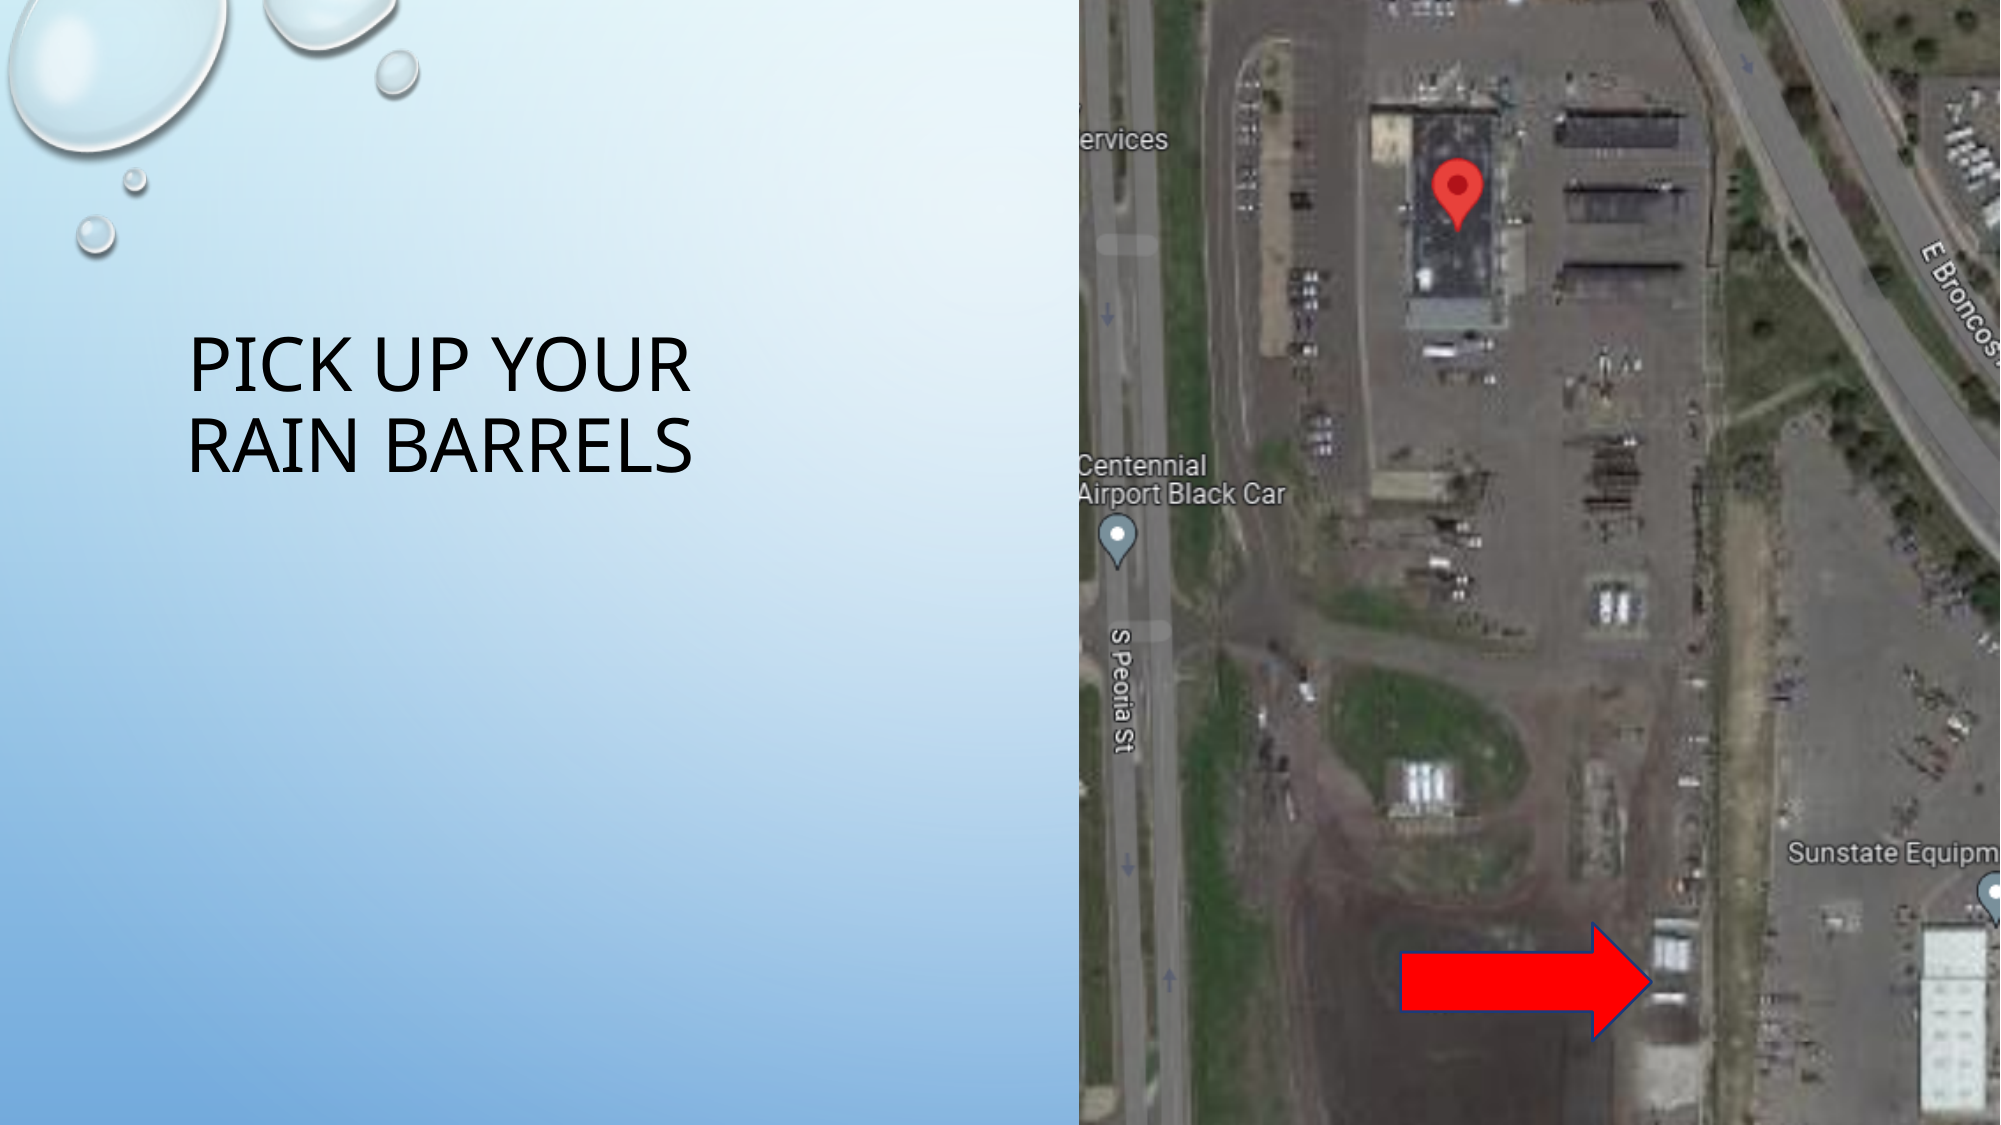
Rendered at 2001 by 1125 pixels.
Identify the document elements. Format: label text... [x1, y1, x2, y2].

title Pick Up Your Rain Barrels [149, 101, 731, 714]
picture [0, 0, 2000, 1125]
